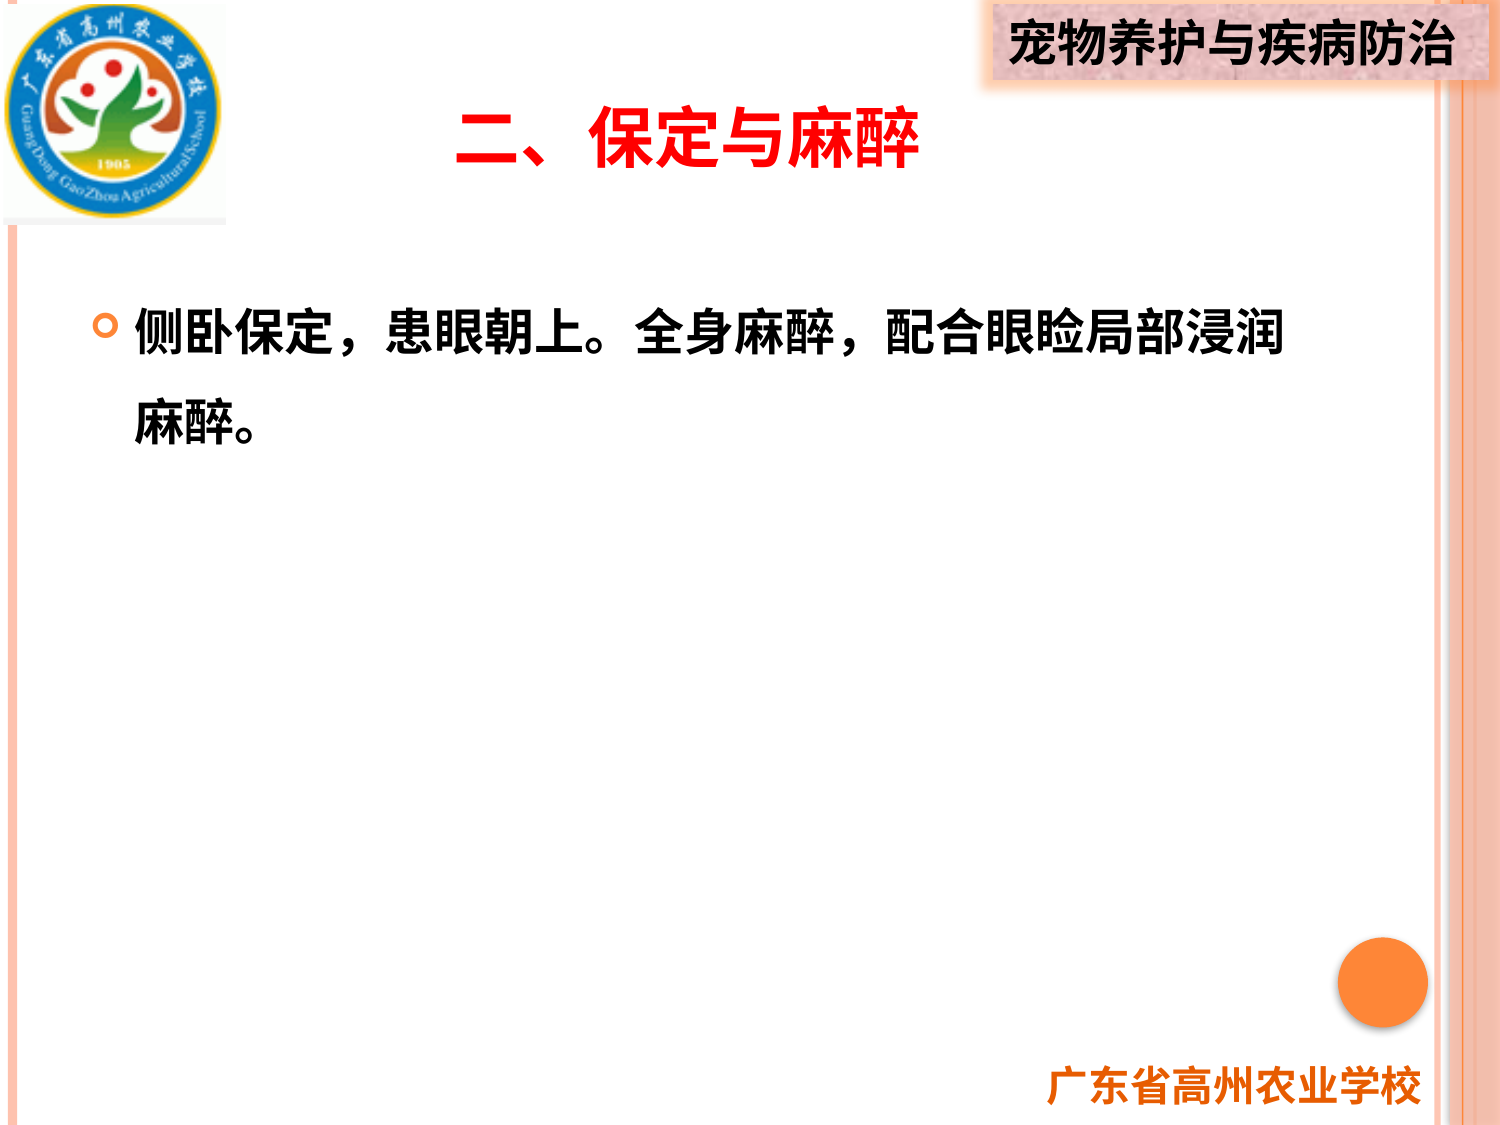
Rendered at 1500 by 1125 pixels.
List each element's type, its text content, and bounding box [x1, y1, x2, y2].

picture [3, 4, 226, 225]
text_box 二、保定与麻醉 [75, 0, 1300, 183]
picture [1300, 4, 1489, 80]
list 侧卧保定，患眼朝上。全身麻醉，配合眼睑局部浸润麻醉。 [75, 262, 1300, 1062]
